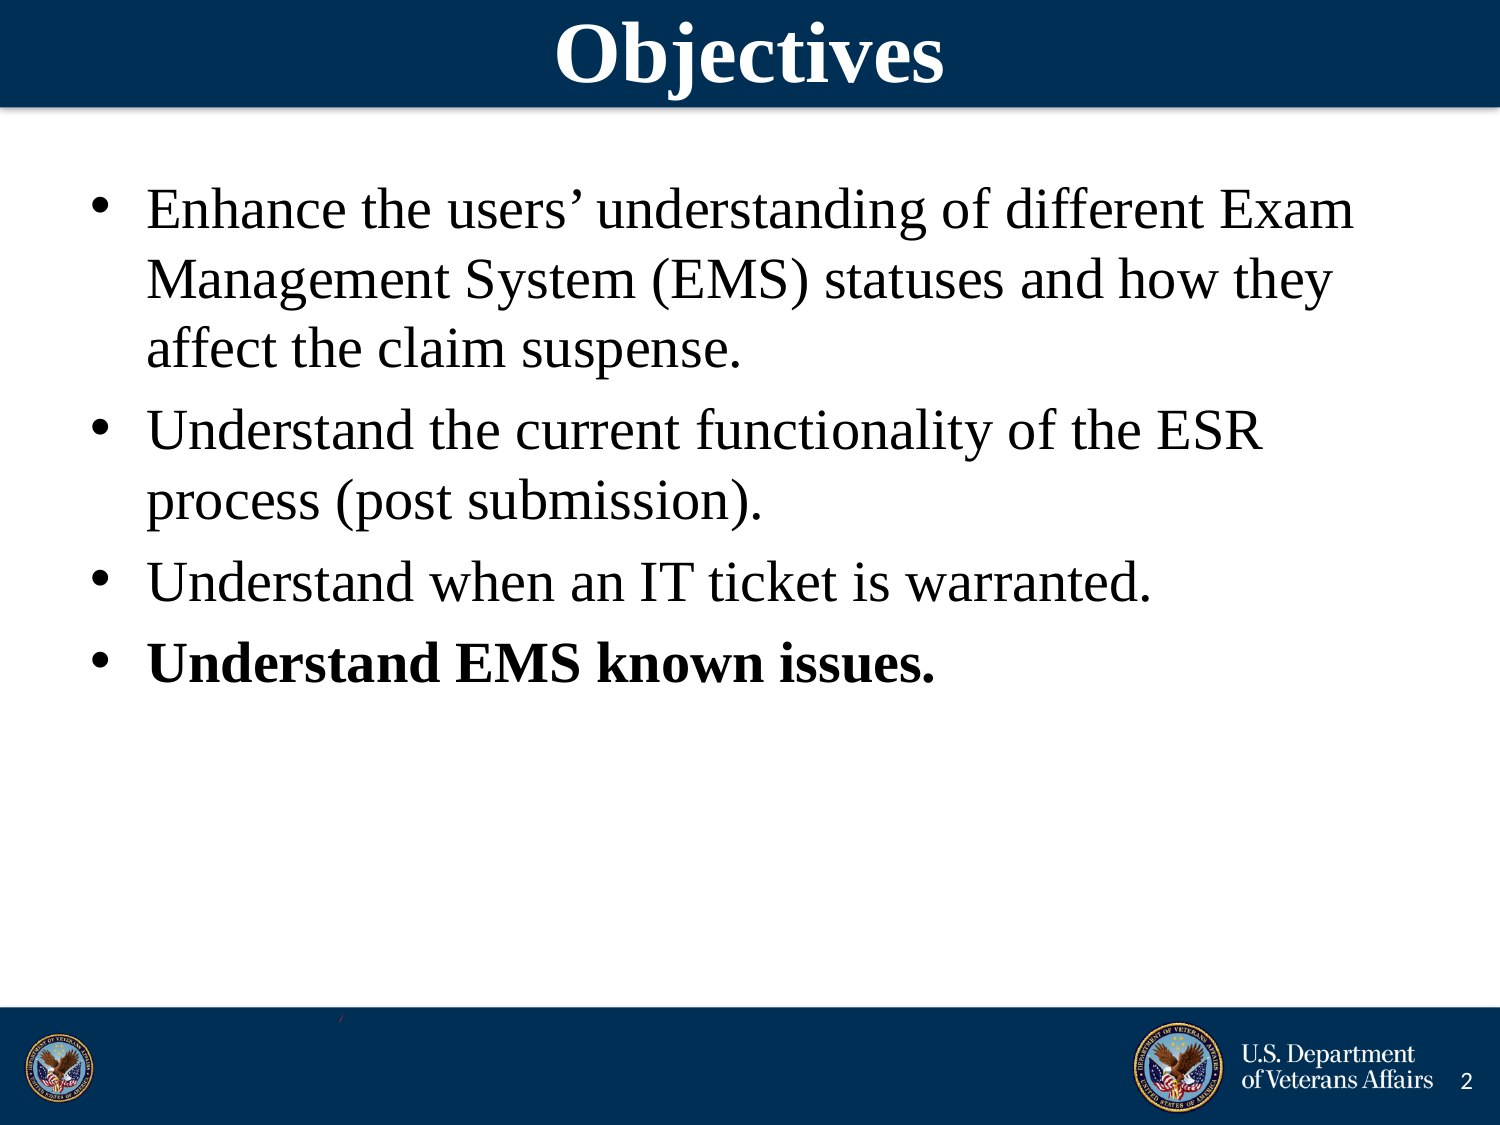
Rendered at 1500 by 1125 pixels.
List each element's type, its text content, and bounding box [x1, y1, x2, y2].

title Objectives [0, 0, 1500, 108]
picture [24, 1012, 1438, 1120]
list Enhance the users’ understanding of different Exam Management System (EMS) statuses and how they affect the claim suspense. Understand the current functionality of the ESR process (post submission). Understand when an IT ticket is warranted. Understand EMS known issues. [75, 162, 1425, 950]
slide_number 2 [1425, 1049, 1489, 1110]
